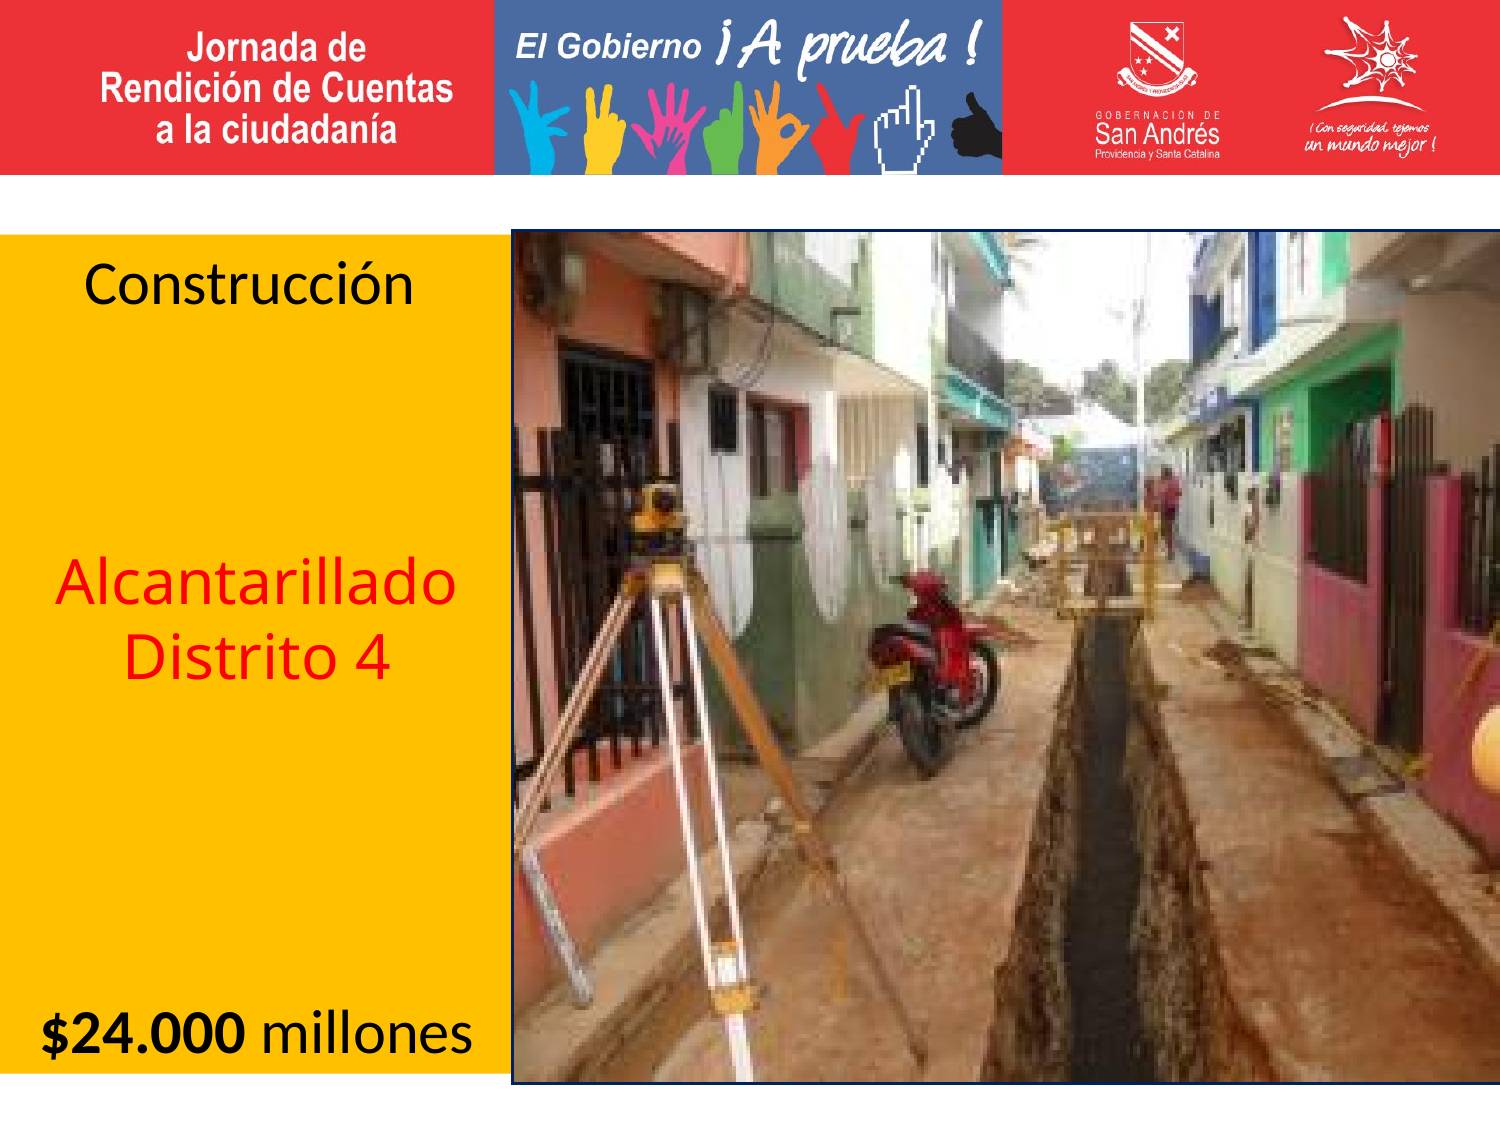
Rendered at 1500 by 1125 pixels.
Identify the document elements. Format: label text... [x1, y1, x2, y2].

text_box Construcción Alcantarillado Distrito 4 $24.000 millones [0, 234, 509, 1074]
picture [0, 0, 1500, 175]
picture [513, 231, 1500, 1083]
